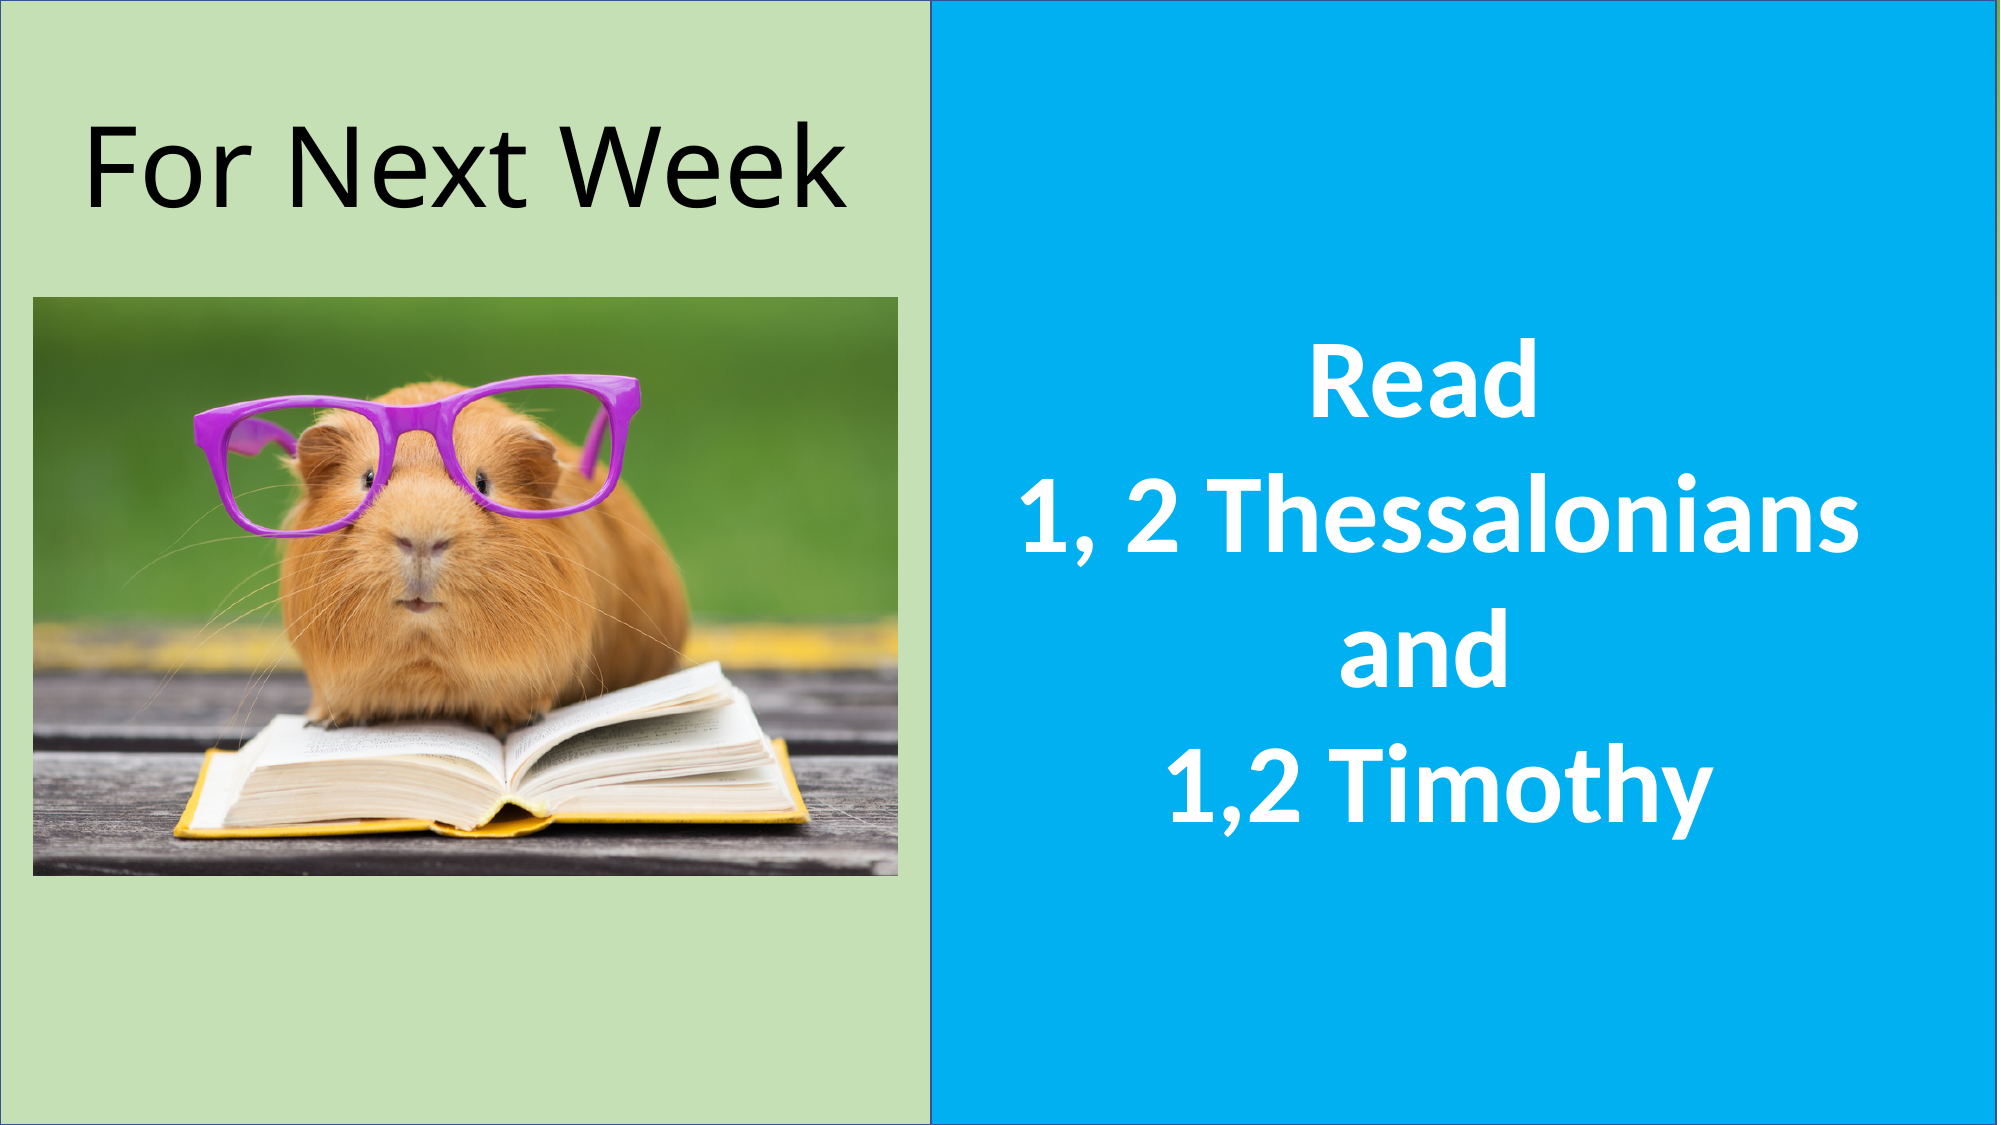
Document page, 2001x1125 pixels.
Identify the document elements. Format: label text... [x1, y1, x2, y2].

picture [33, 297, 898, 876]
title For Next Week [17, 61, 912, 280]
text_box Read 1, 2 Thessalonians and 1,2 Timothy [988, 297, 1887, 853]
